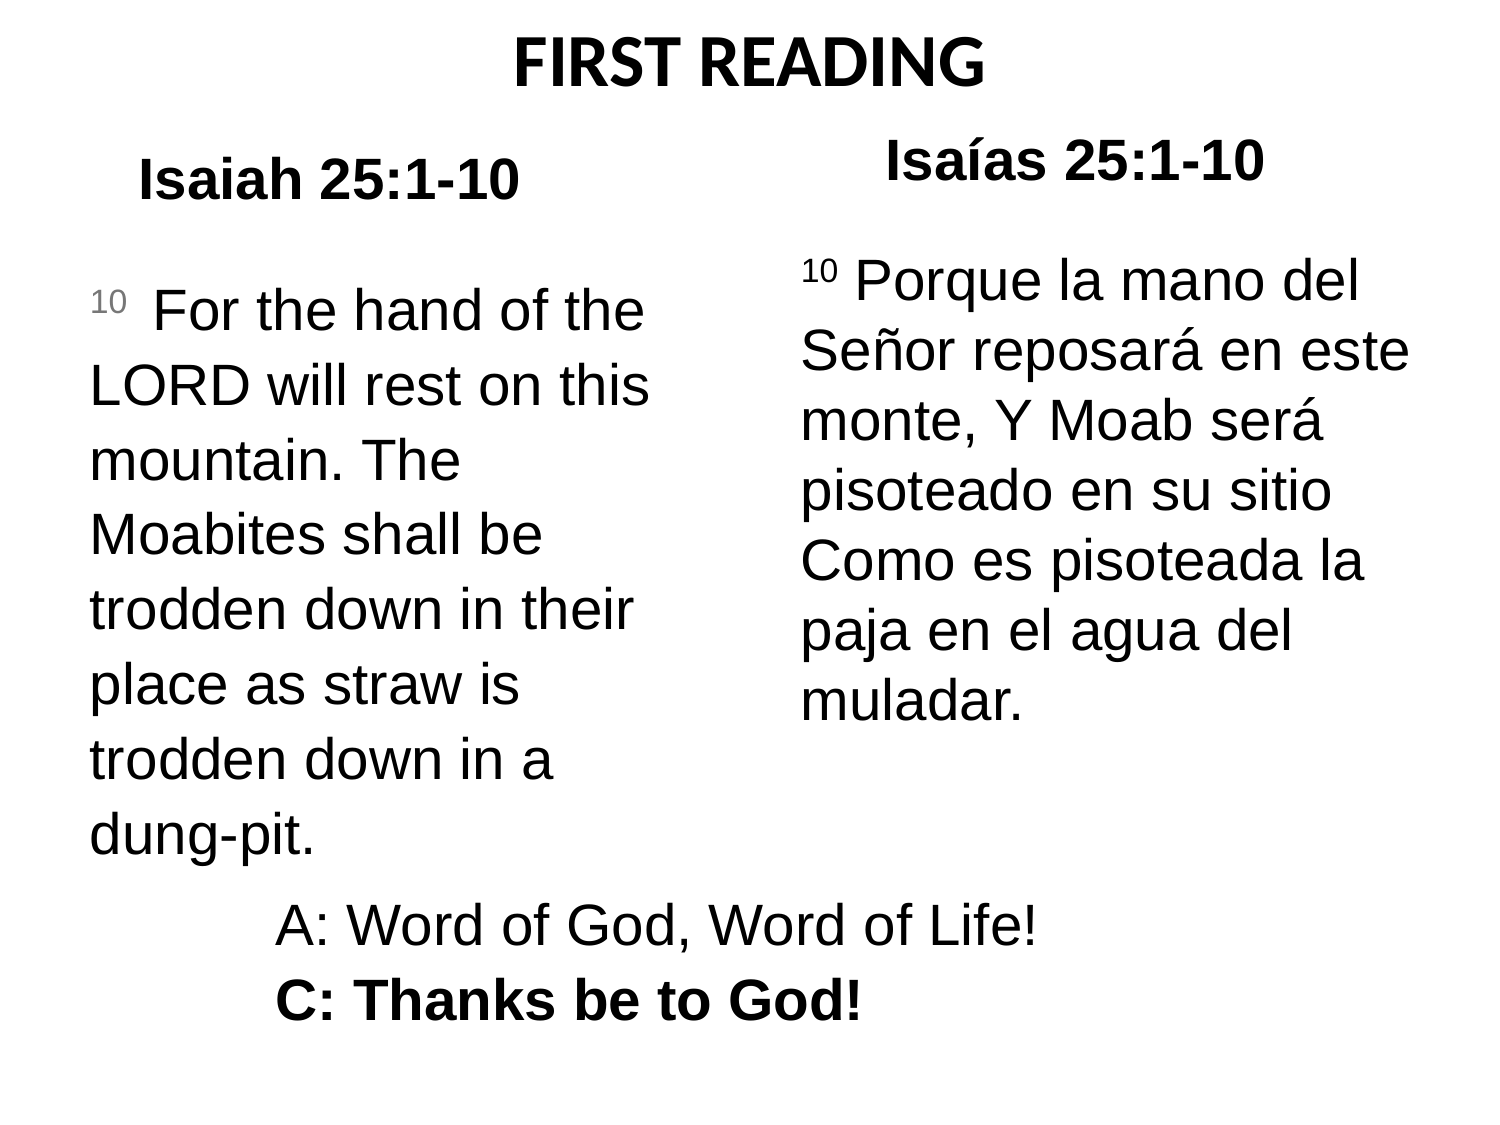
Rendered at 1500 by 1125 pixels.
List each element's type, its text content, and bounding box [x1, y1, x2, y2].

text_box Isaías 25:1-10 [807, 110, 1345, 200]
text_box Isaiah 25:1-10 [74, 128, 636, 219]
text_box A: Word of God, Word of Life! C: Thanks be to God! [260, 874, 1232, 1039]
text_box 10 For the hand of the LORD will rest on this mountain. The Moabites shall be trodden down in their place as straw is trodden down in a dung-pit. [74, 259, 688, 874]
text_box 10 Porque la mano del Señor reposará en este monte, Y Moab será pisoteado en su sitio Como es pisoteada la paja en el agua del muladar. [786, 234, 1457, 740]
text_box FIRST READING [74, 4, 1425, 110]
